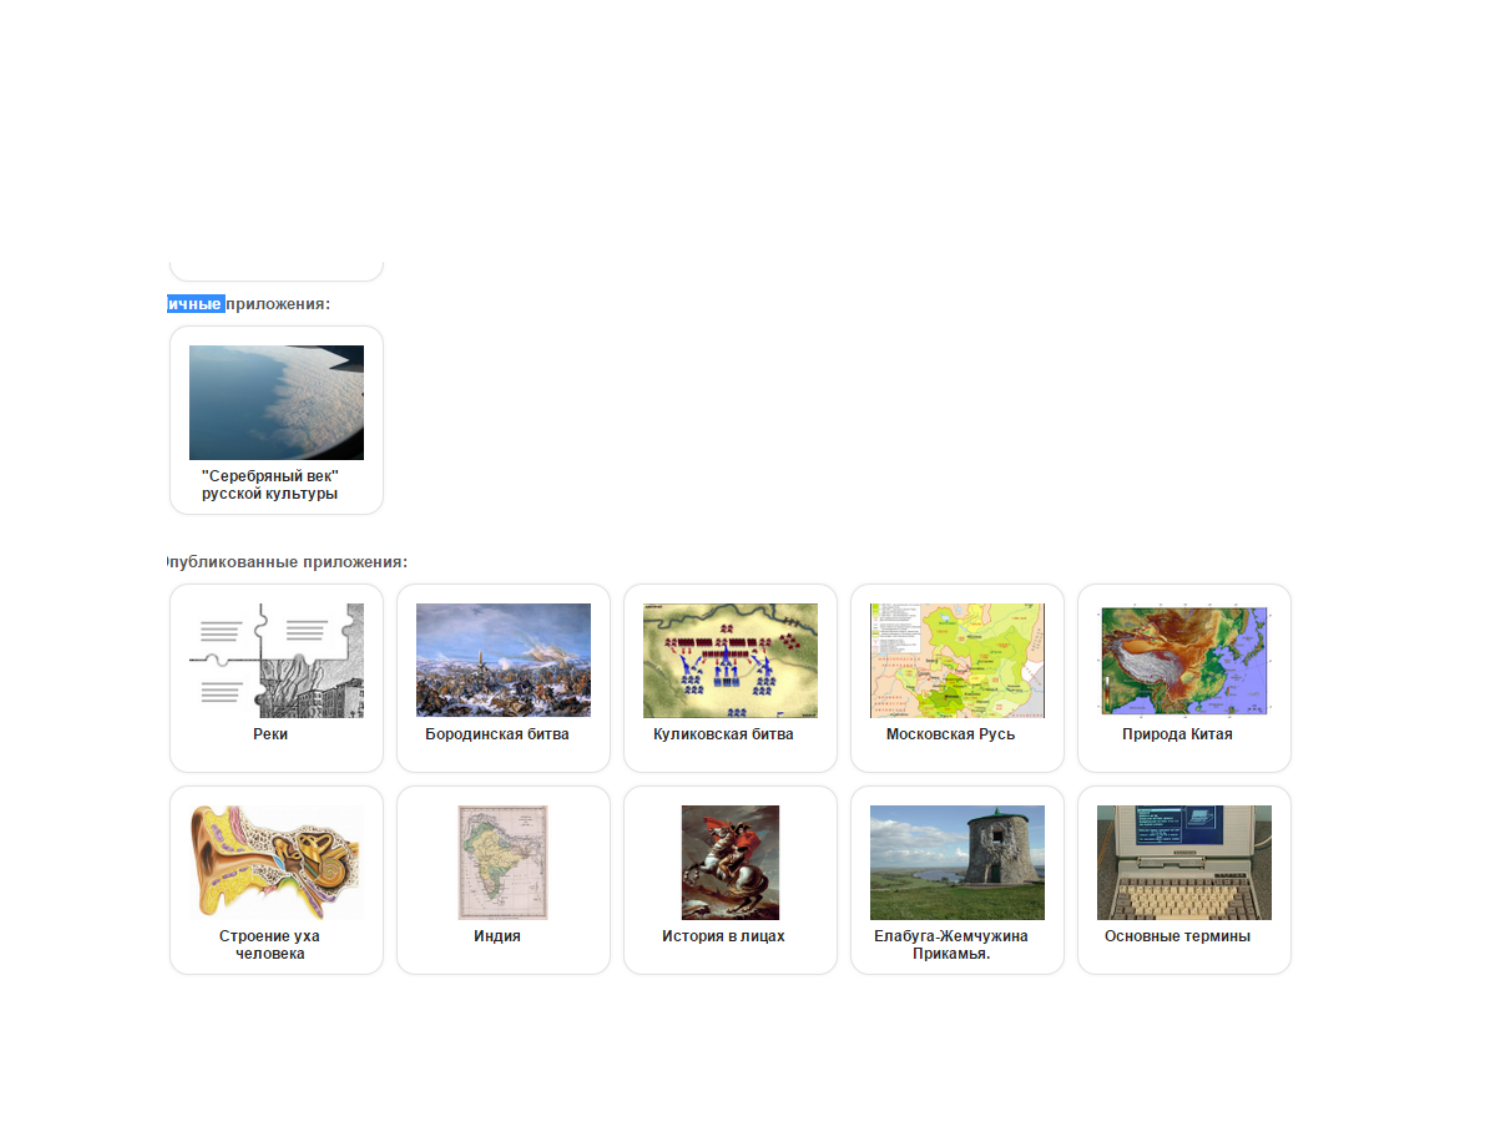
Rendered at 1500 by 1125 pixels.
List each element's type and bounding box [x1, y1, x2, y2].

list [167, 262, 1333, 1006]
